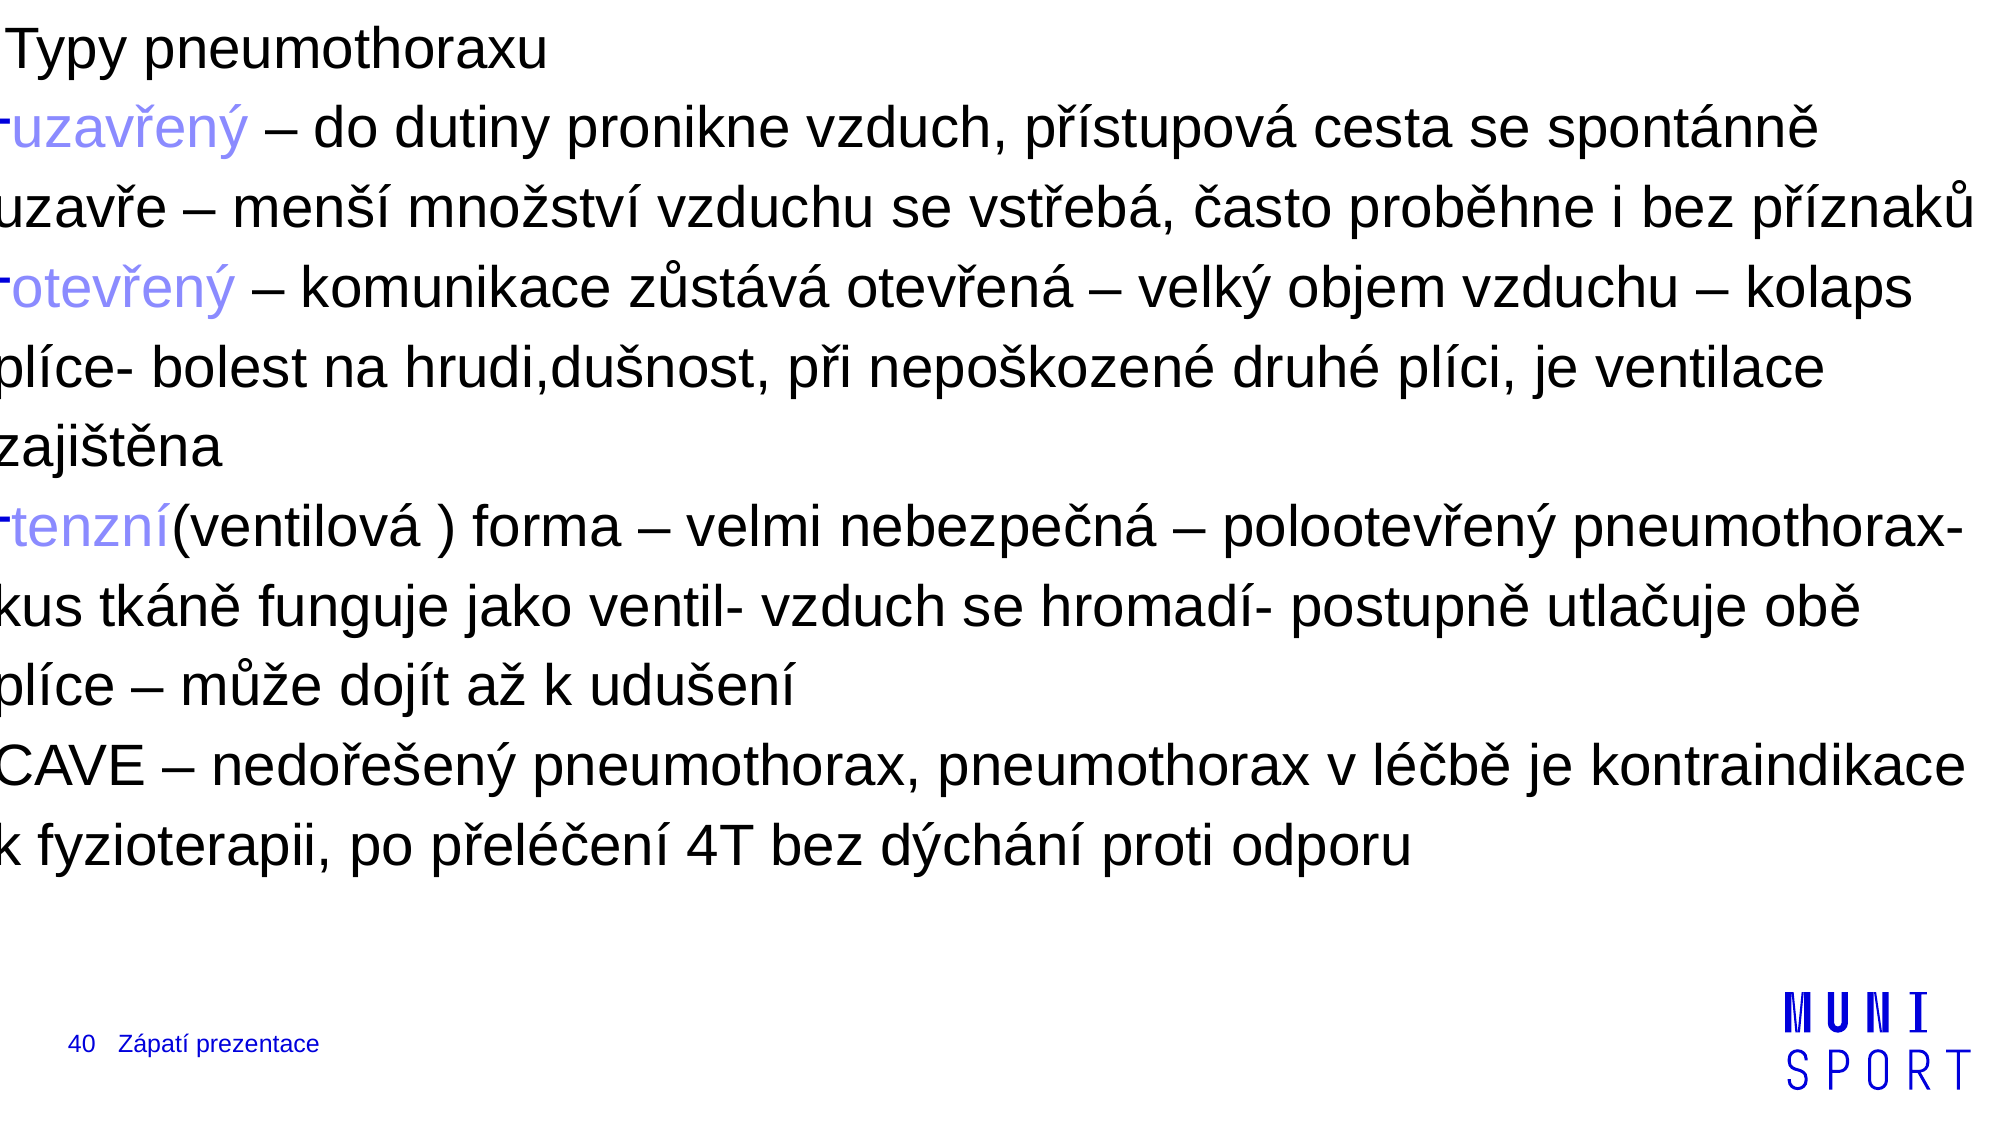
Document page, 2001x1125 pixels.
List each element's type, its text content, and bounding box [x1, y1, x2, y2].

list Typy pneumothoraxu uzavřený – do dutiny pronikne vzduch, přístupová cesta se spontánně uzavře – menší množství vzduchu se vstřebá, často proběhne i bez příznaků otevřený – komunikace zůstává otevřená – velký objem vzduchu – kolaps plíce- bolest na hrudi,dušnost, při nepoškozené druhé plíci, je ventilace zajištěna tenzní(ventilová ) forma – velmi nebezpečná – polootevřený pneumothorax- kus tkáně funguje jako ventil- vzduch se hromadí- postupně utlačuje obě plíce – může dojít až k udušení CAVE – nedořešený pneumothorax, pneumothorax v léčbě je kontraindikace k fyzioterapii, po přeléčení 4T bez dýchání proti odporu [0, 0, 2000, 957]
slide_number 40 [67, 1021, 110, 1063]
footer Zápatí prezentace [118, 1021, 1418, 1063]
